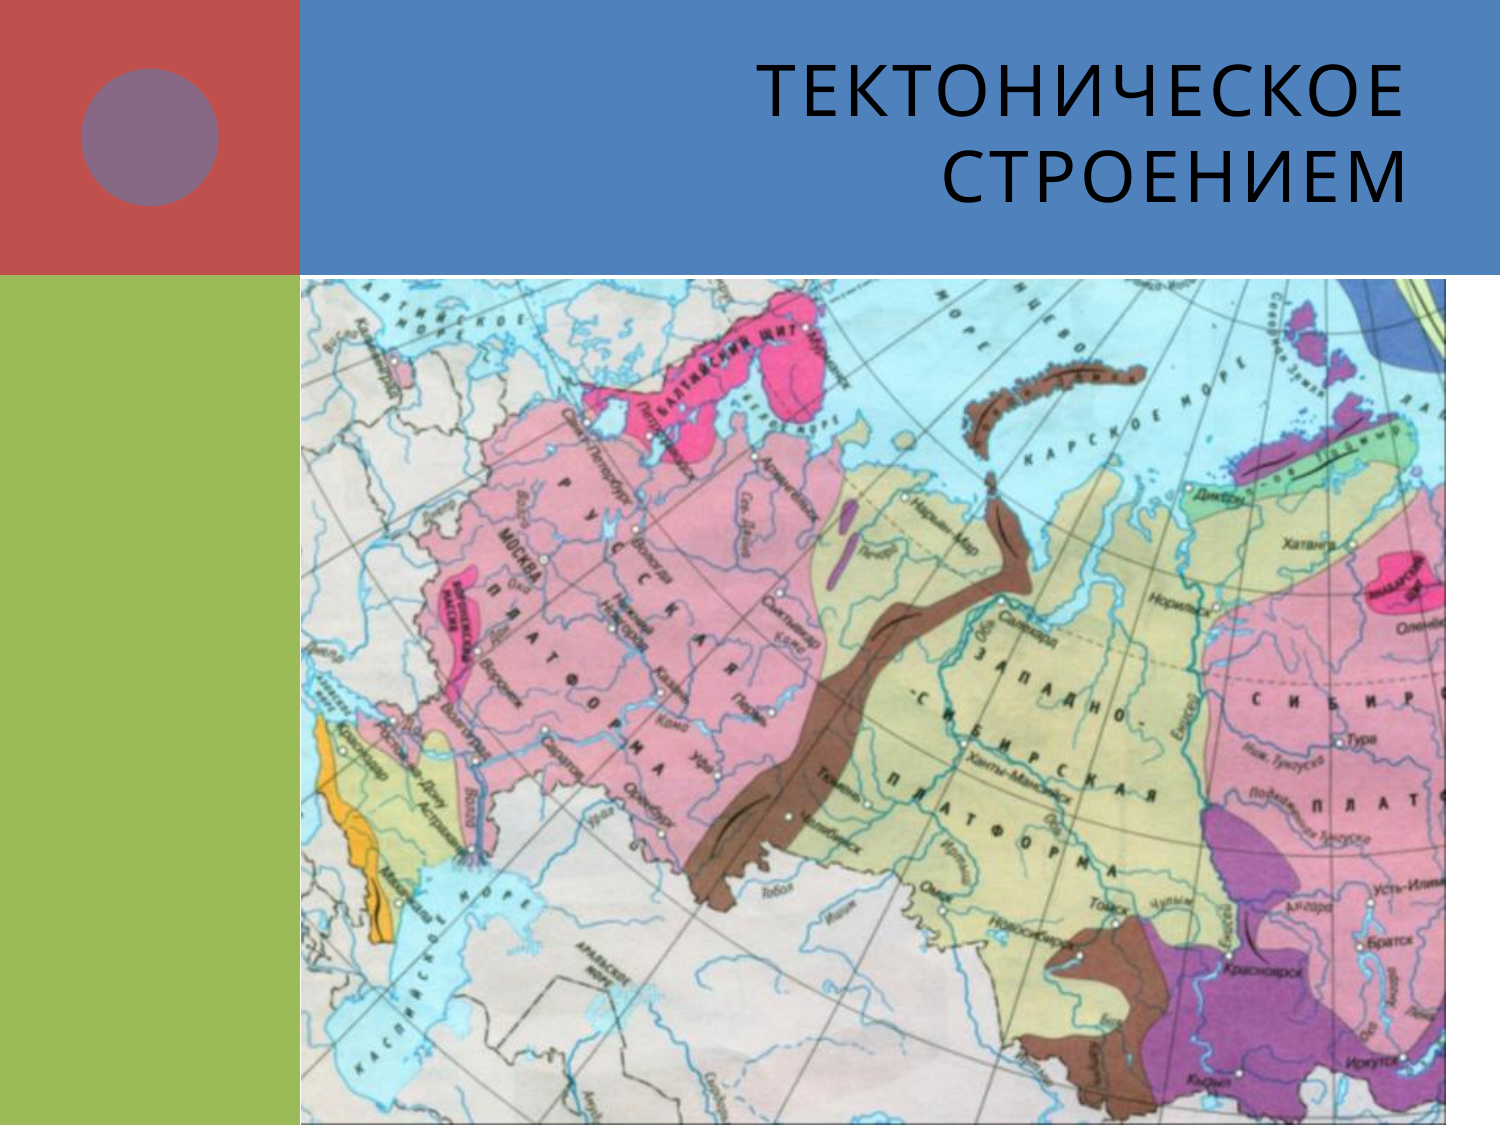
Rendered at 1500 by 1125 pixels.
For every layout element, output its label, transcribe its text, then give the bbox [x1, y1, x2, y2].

picture [300, 279, 1446, 1125]
title Тектоническое строением [400, 37, 1425, 225]
